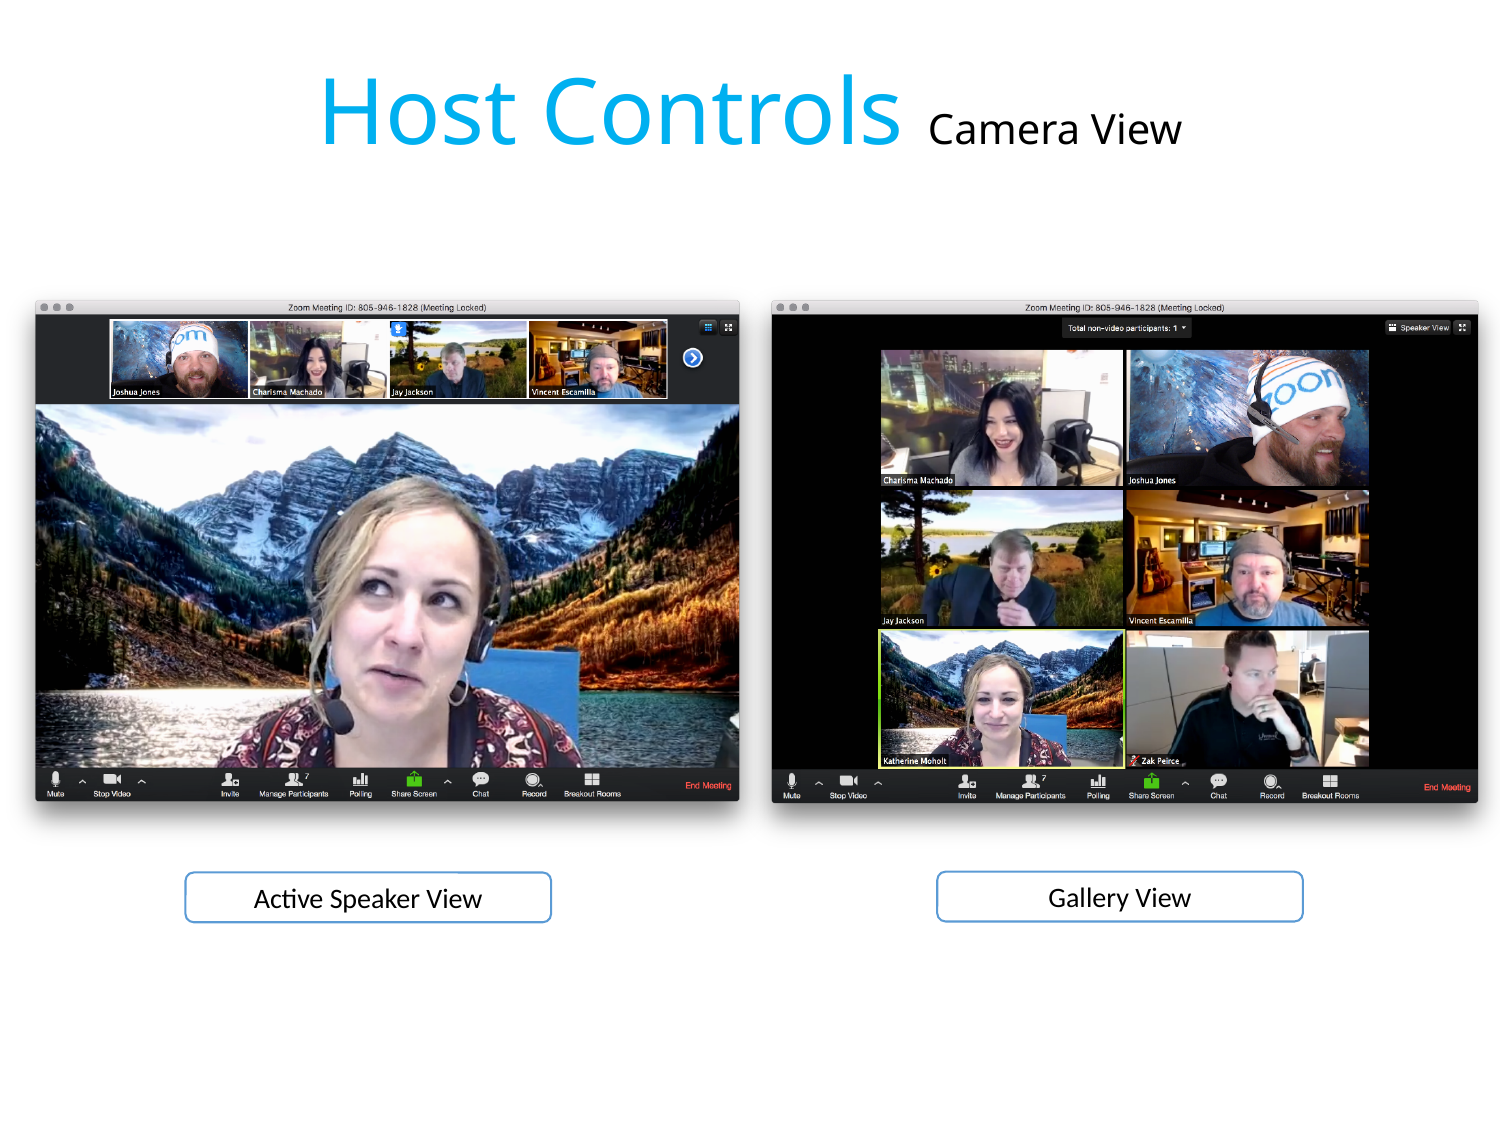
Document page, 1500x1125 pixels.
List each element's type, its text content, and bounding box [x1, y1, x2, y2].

picture [0, 280, 1500, 853]
text_box Host Controls Camera View [0, 36, 1500, 171]
text_box Gallery View [937, 871, 1303, 922]
text_box Active Speaker View [185, 872, 552, 923]
